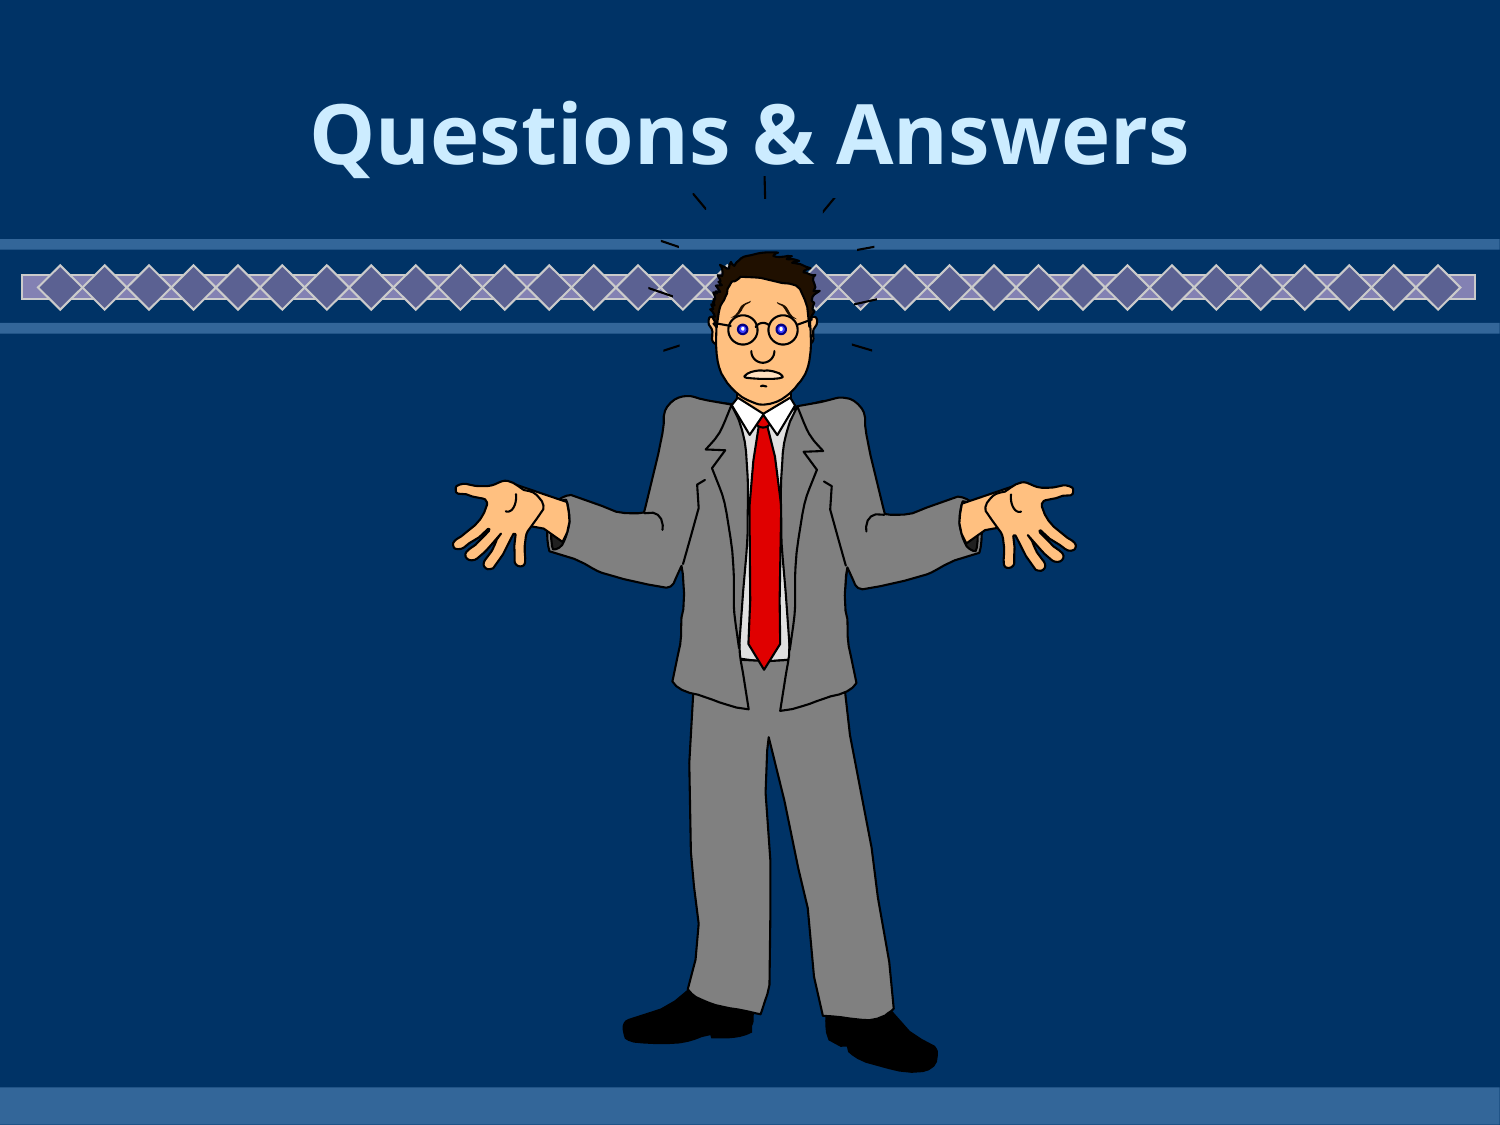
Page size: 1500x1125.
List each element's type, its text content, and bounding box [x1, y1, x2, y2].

title Questions & Answers [112, 37, 1388, 226]
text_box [449, 174, 1082, 1074]
